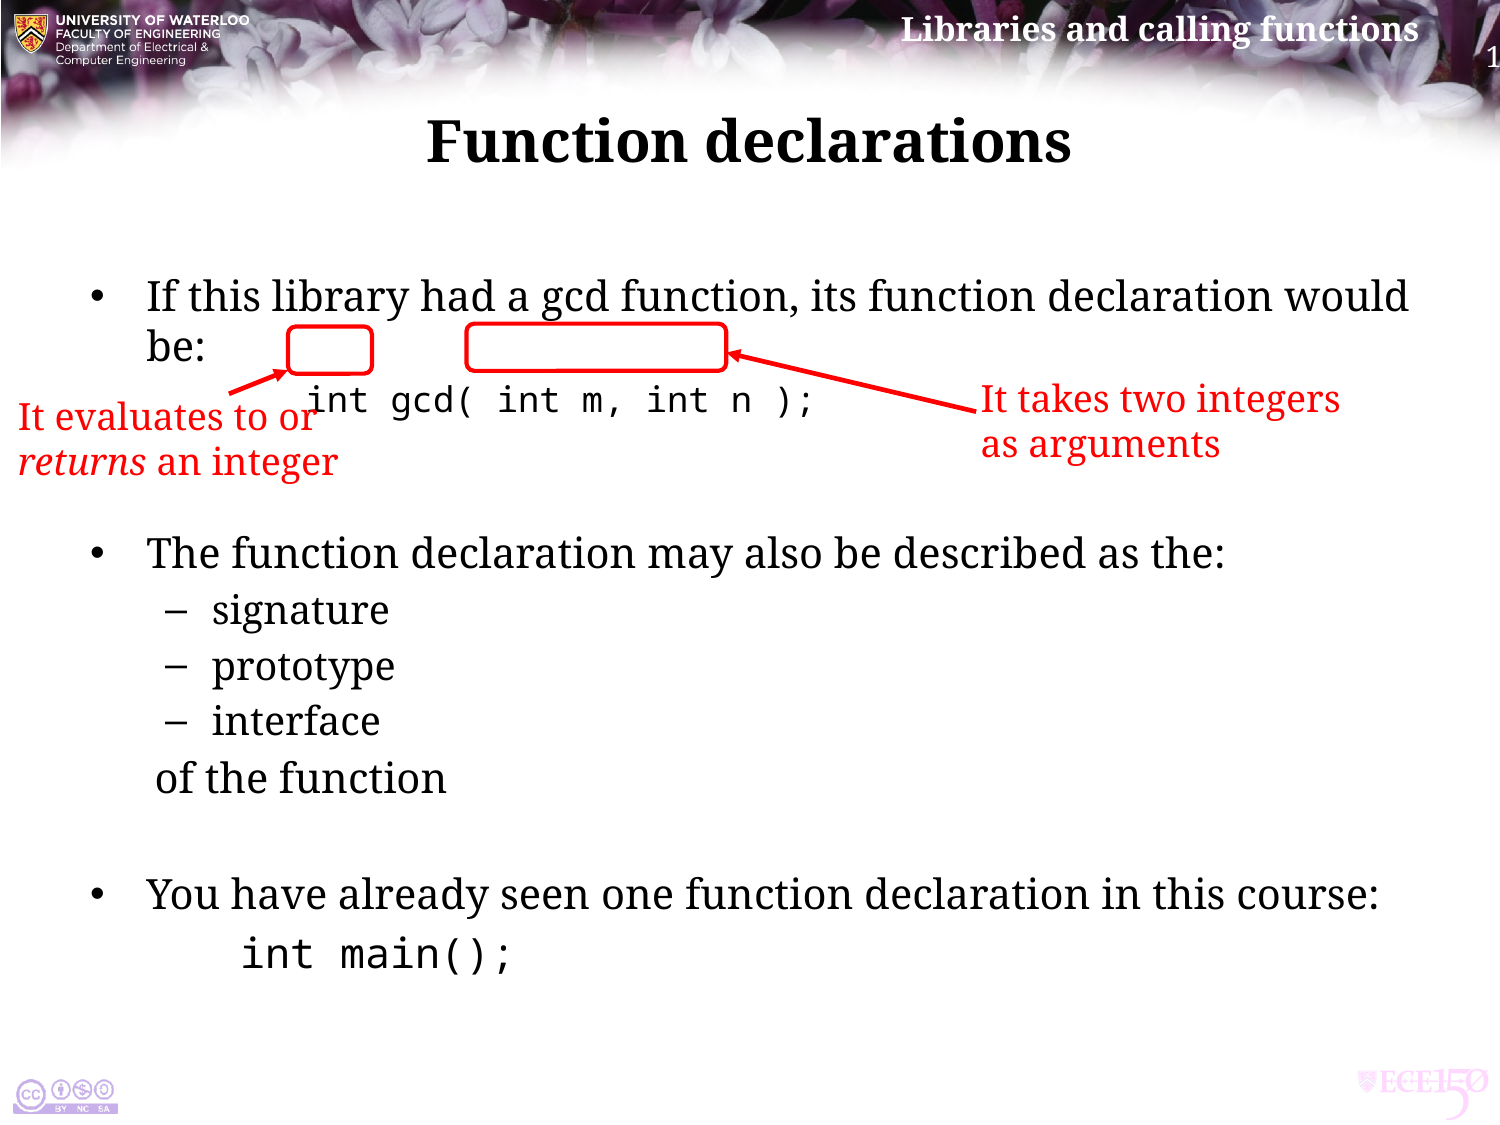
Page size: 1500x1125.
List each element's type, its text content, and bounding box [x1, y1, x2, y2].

text_box [464, 321, 729, 373]
text_box It takes two integers as arguments [965, 367, 1356, 472]
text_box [726, 352, 977, 412]
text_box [228, 369, 289, 394]
list If this library had a gcd function, its function declaration would be: int gcd( int m, int n ); The function declaration may also be described as the: signature prototype interface of the function You have already seen one function declaration in this course: int main(); [74, 262, 1426, 1006]
text_box It evaluates to or returns an integer [3, 385, 354, 491]
title Function declarations [74, 44, 1426, 233]
text_box [285, 324, 375, 376]
picture [0, 0, 1500, 1125]
